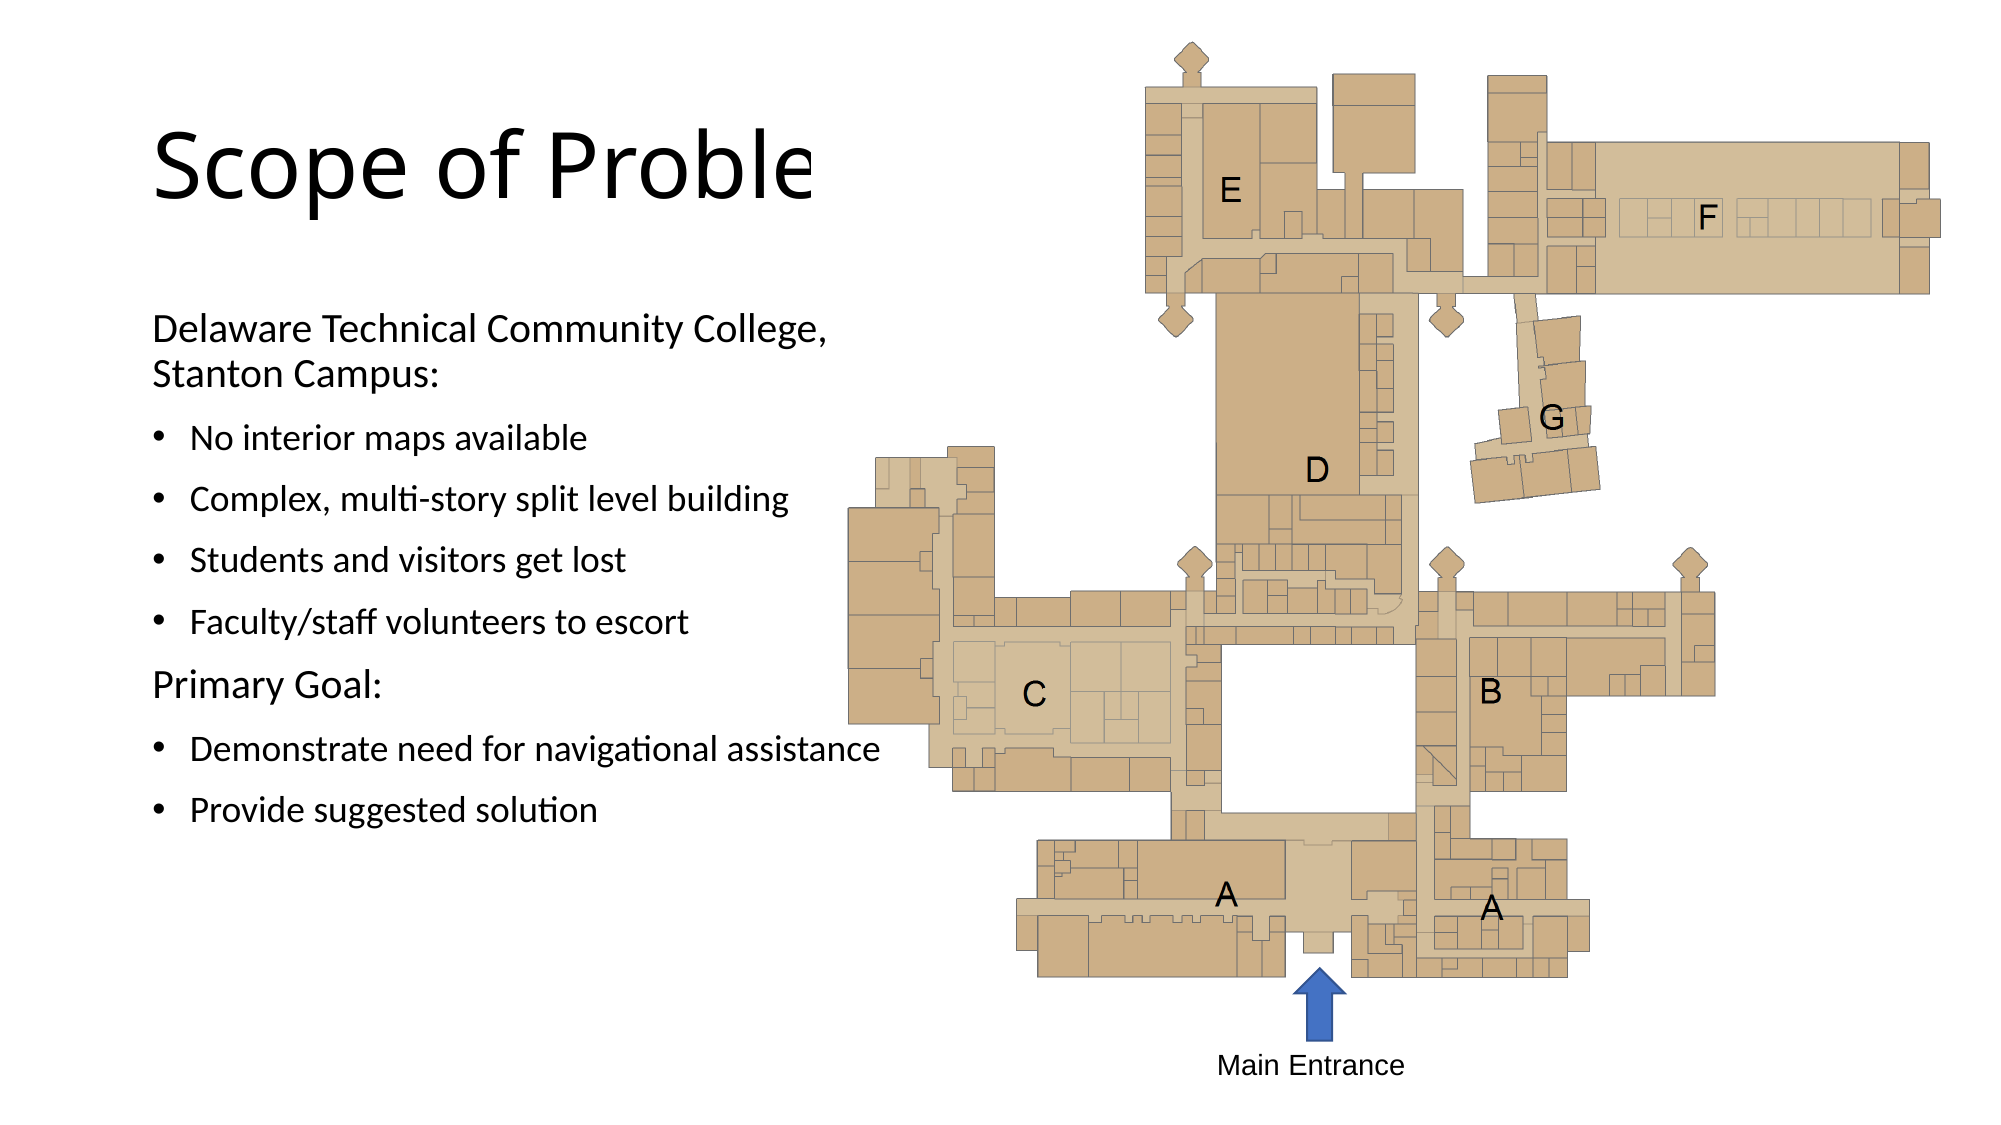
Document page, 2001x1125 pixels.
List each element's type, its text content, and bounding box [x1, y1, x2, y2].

title Scope of Problem [137, 59, 811, 278]
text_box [811, 6, 1979, 1107]
list Delaware Technical Community College, Stanton Campus: No interior maps available Complex, multi-story split level building Students and visitors get lost Faculty/staff volunteers to escort Primary Goal: Demonstrate need for navigational assistance Provide suggested solution [137, 299, 811, 1014]
